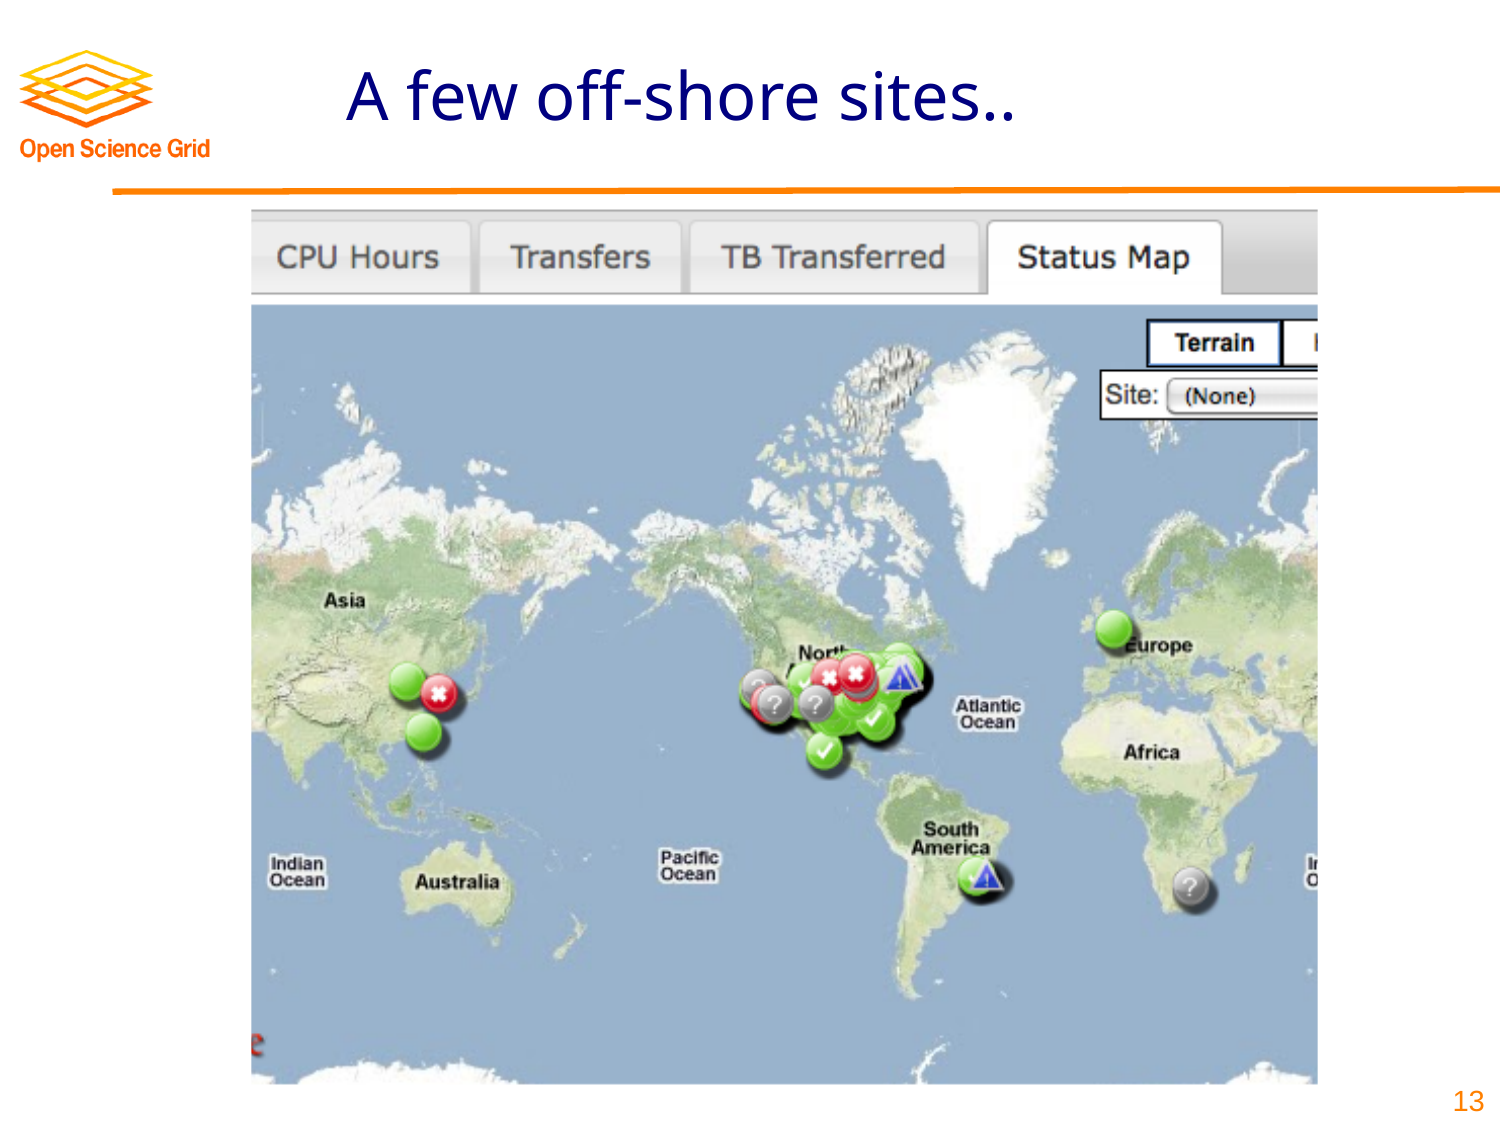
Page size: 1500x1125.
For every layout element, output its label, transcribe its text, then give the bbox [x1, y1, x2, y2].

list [251, 204, 1318, 1104]
title A few off-shore sites.. [112, 0, 1253, 188]
slide_number 13 [1430, 1049, 1500, 1125]
picture [0, 27, 112, 179]
